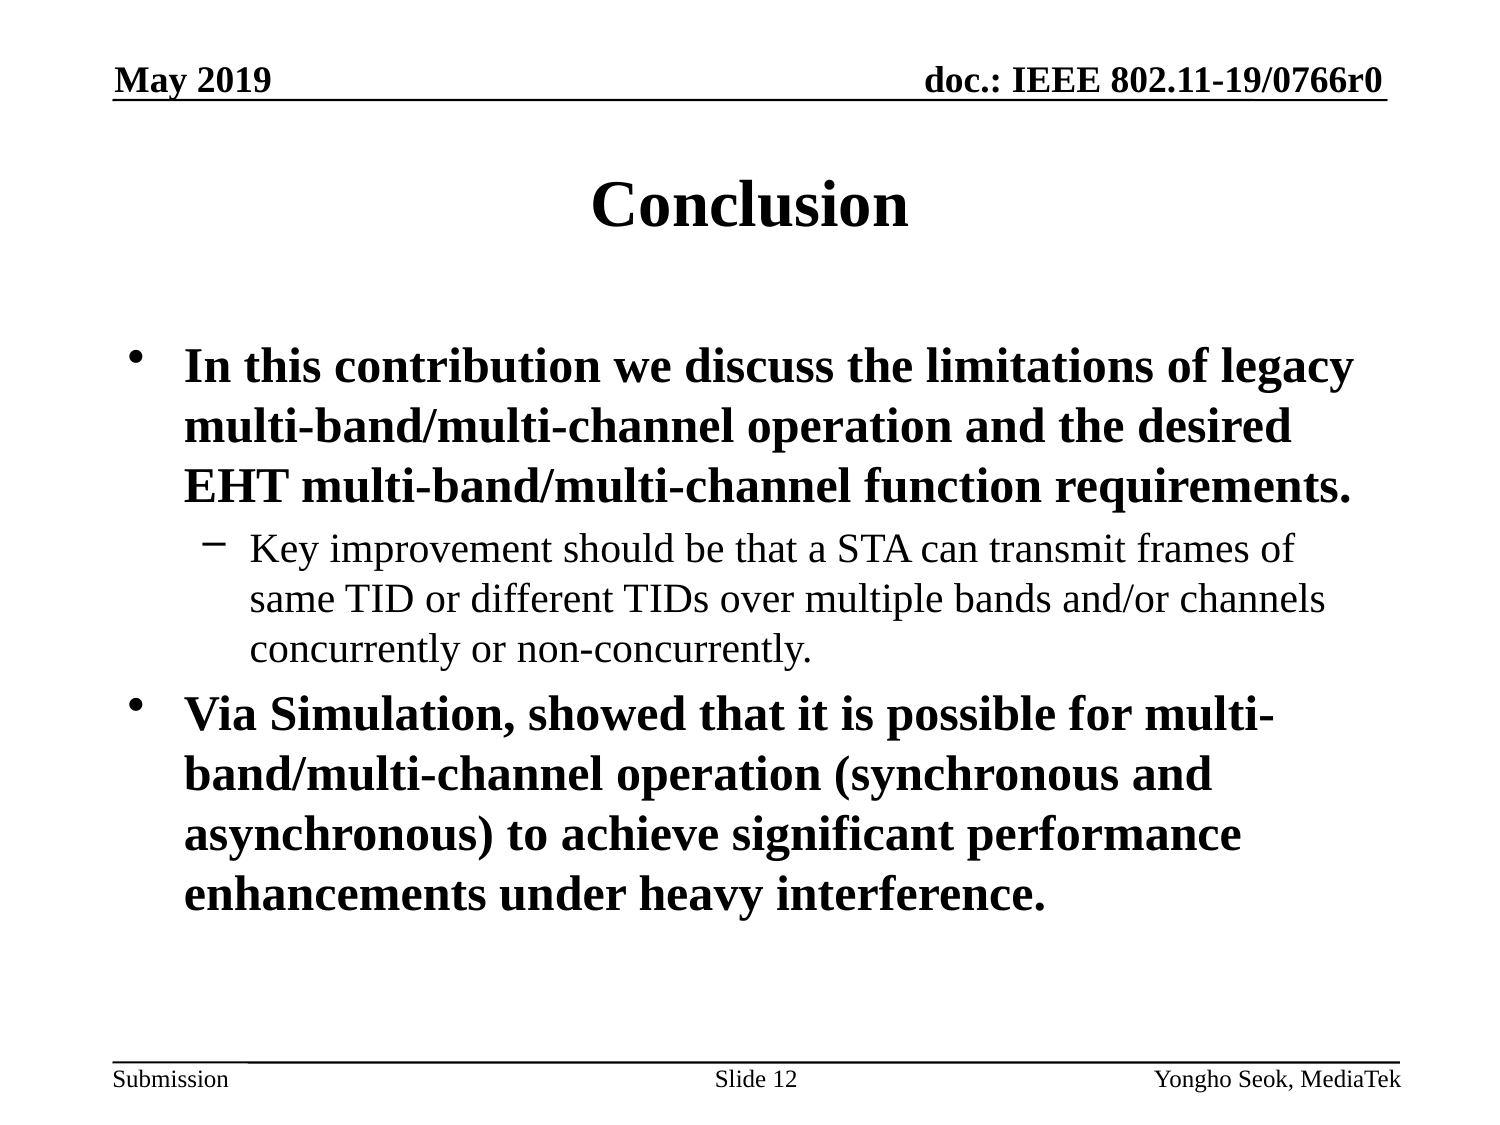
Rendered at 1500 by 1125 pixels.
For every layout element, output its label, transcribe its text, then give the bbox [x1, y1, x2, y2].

title Conclusion [0, 112, 1500, 288]
footer Yongho Seok, MediaTek [1150, 1061, 1402, 1093]
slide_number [114, 54, 274, 101]
list In this contribution we discuss the limitations of legacy multi-band/multi-channel operation and the desired EHT multi-band/multi-channel function requirements. Key improvement should be that a STA can transmit frames of same TID or different TIDs over multiple bands and/or channels concurrently or non-concurrently. Via Simulation, showed that it is possible for multi-band/multi-channel operation (synchronous and asynchronous) to achieve significant performance enhancements under heavy interference. [112, 324, 1388, 1001]
slide_number Slide 12 [712, 1061, 800, 1093]
